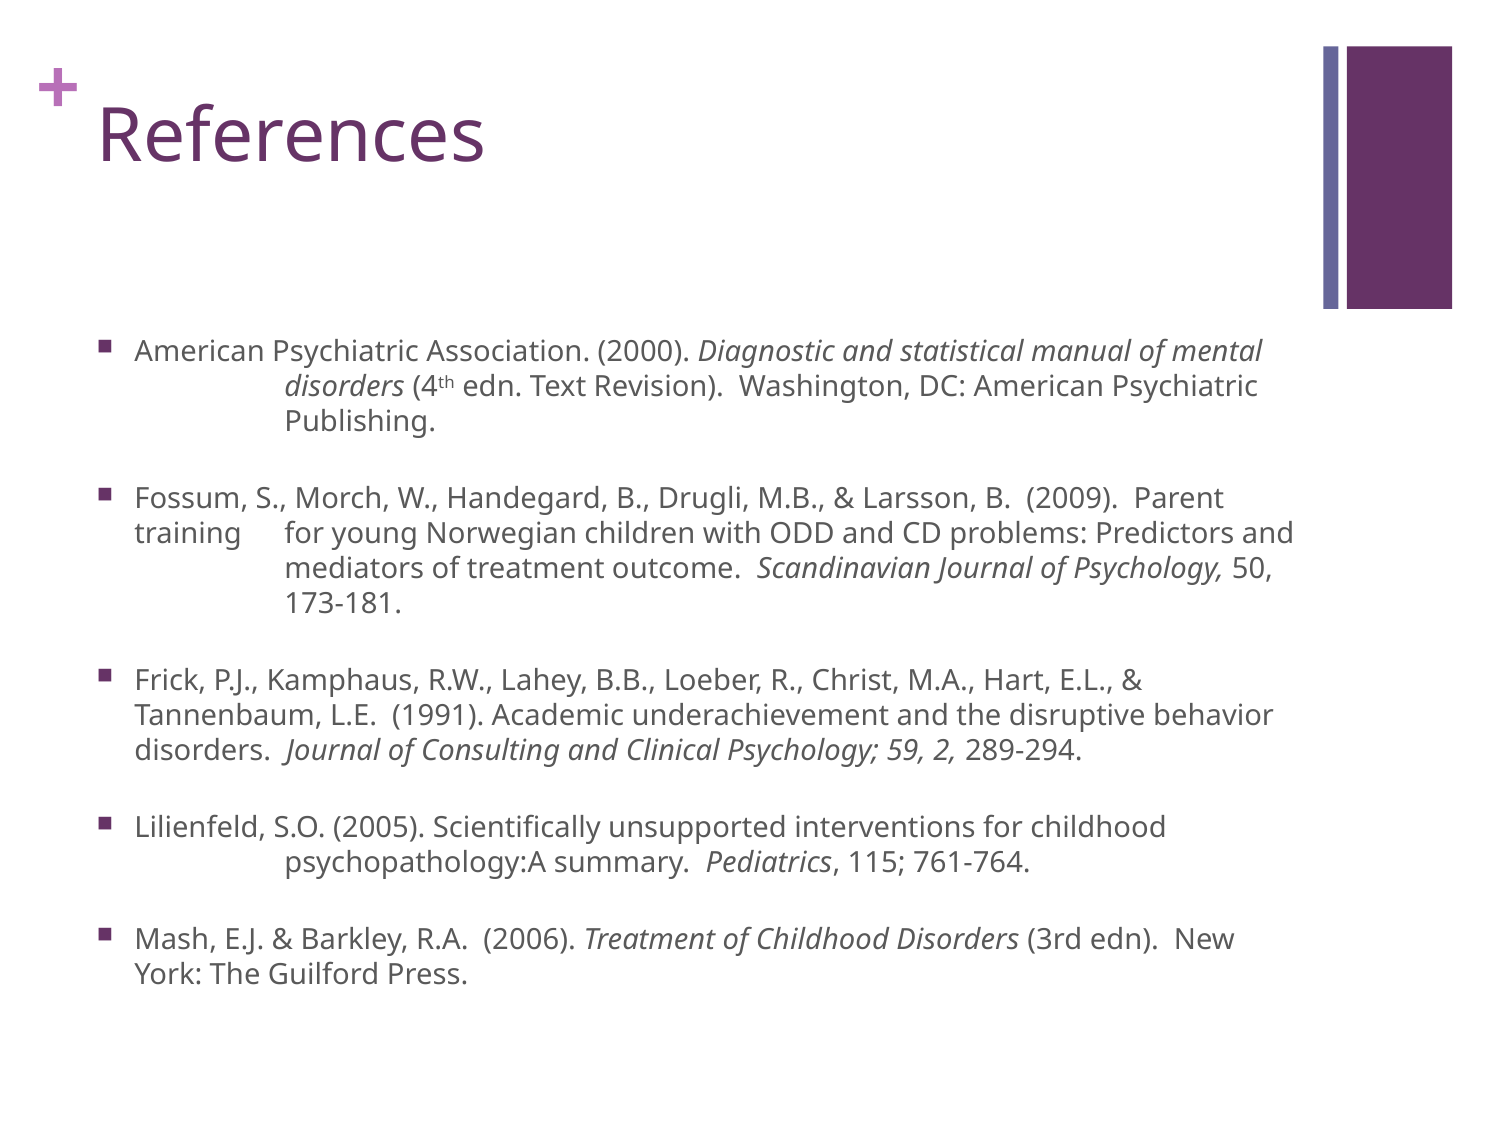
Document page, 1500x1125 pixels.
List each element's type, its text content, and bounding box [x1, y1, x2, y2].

title References [81, 79, 1322, 263]
list American Psychiatric Association. (2000). Diagnostic and statistical manual of mental disorders (4th edn. Text Revision). Washington, DC: American Psychiatric Publishing. Fossum, S., Morch, W., Handegard, B., Drugli, M.B., & Larsson, B. (2009). Parent training for young Norwegian children with ODD and CD problems: Predictors and mediators of treatment outcome. Scandinavian Journal of Psychology, 50, 173-181. Frick, P.J., Kamphaus, R.W., Lahey, B.B., Loeber, R., Christ, M.A., Hart, E.L., & Tannenbaum, L.E. (1991). Academic underachievement and the disruptive behavior disorders. Journal of Consulting and Clinical Psychology; 59, 2, 289-294. Lilienfeld, S.O. (2005). Scientifically unsupported interventions for childhood psychopathology:A summary. Pediatrics, 115; 761-764. Mash, E.J. & Barkley, R.A. (2006). Treatment of Childhood Disorders (3rd edn). New York: The Guilford Press. [81, 324, 1322, 1005]
